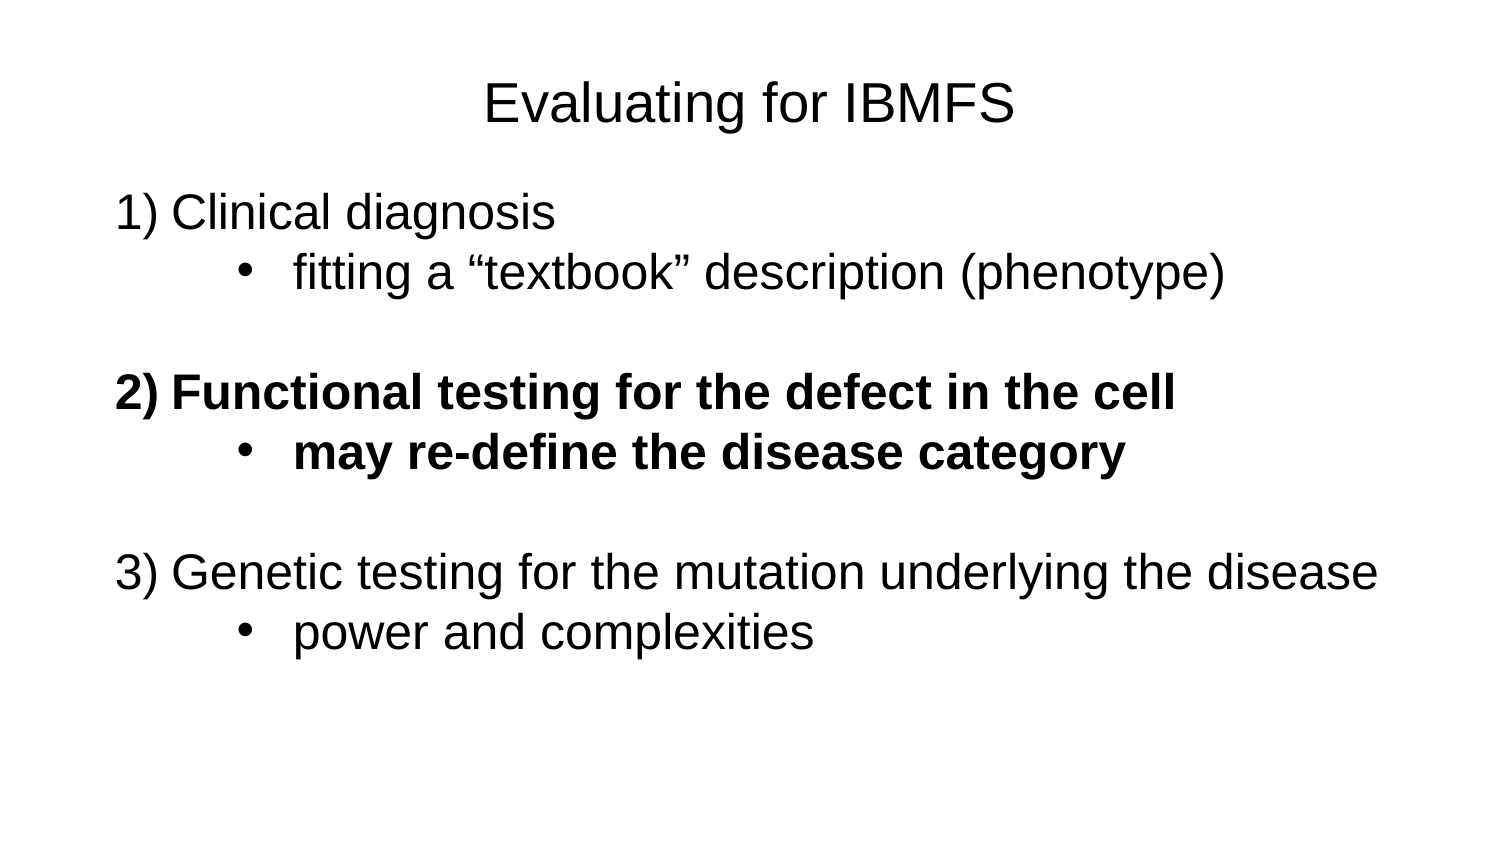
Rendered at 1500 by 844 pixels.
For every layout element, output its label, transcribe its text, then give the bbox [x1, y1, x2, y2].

text_box Clinical diagnosis fitting a “textbook” description (phenotype) Functional testing for the defect in the cell may re-define the disease category Genetic testing for the mutation underlying the disease power and complexities [99, 171, 1400, 667]
text_box Evaluating for IBMFS [469, 59, 1031, 142]
